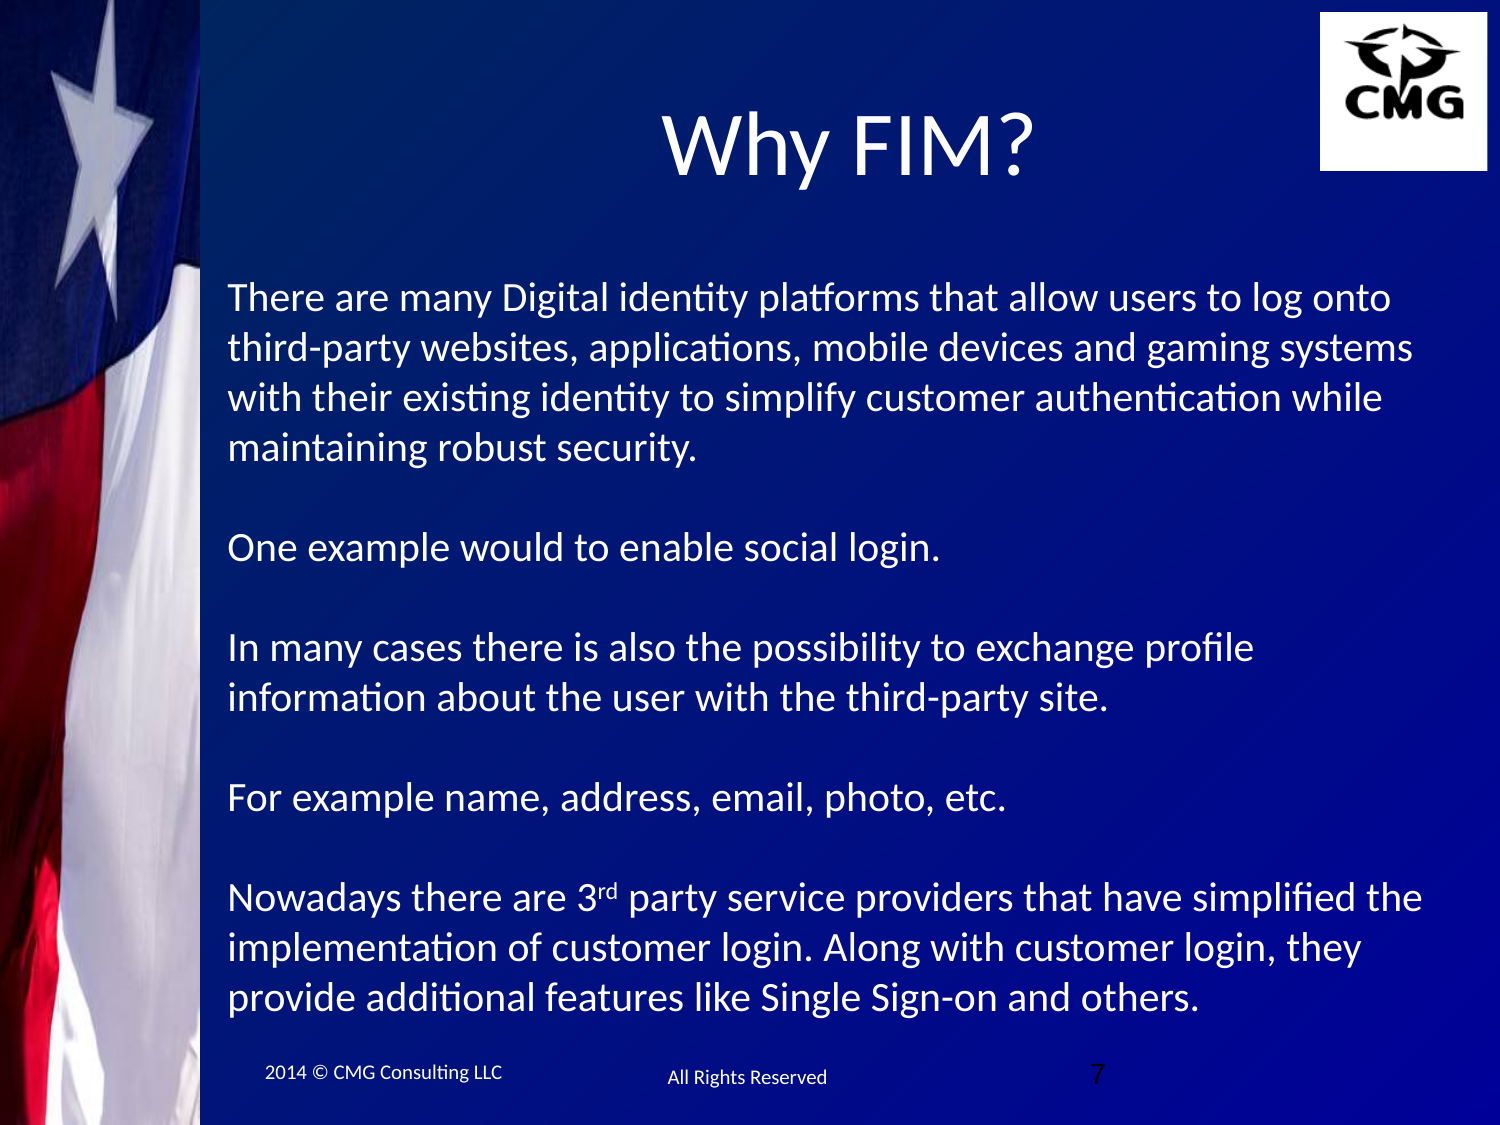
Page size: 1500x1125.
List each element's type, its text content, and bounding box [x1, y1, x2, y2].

picture [1320, 12, 1488, 171]
picture [0, 0, 200, 1125]
slide_number 7 [1074, 1042, 1425, 1103]
list There are many Digital identity platforms that allow users to log onto third-party websites, applications, mobile devices and gaming systems with their existing identity to simplify customer authentication while maintaining robust security. One example would to enable social login. In many cases there is also the possibility to exchange profile information about the user with the third-party site. For example name, address, email, photo, etc. Nowadays there are 3rd party service providers that have simplified the implementation of customer login. Along with customer login, they provide additional features like Single Sign-on and others. [212, 262, 1475, 1005]
title Why FIM? [225, 45, 1475, 233]
